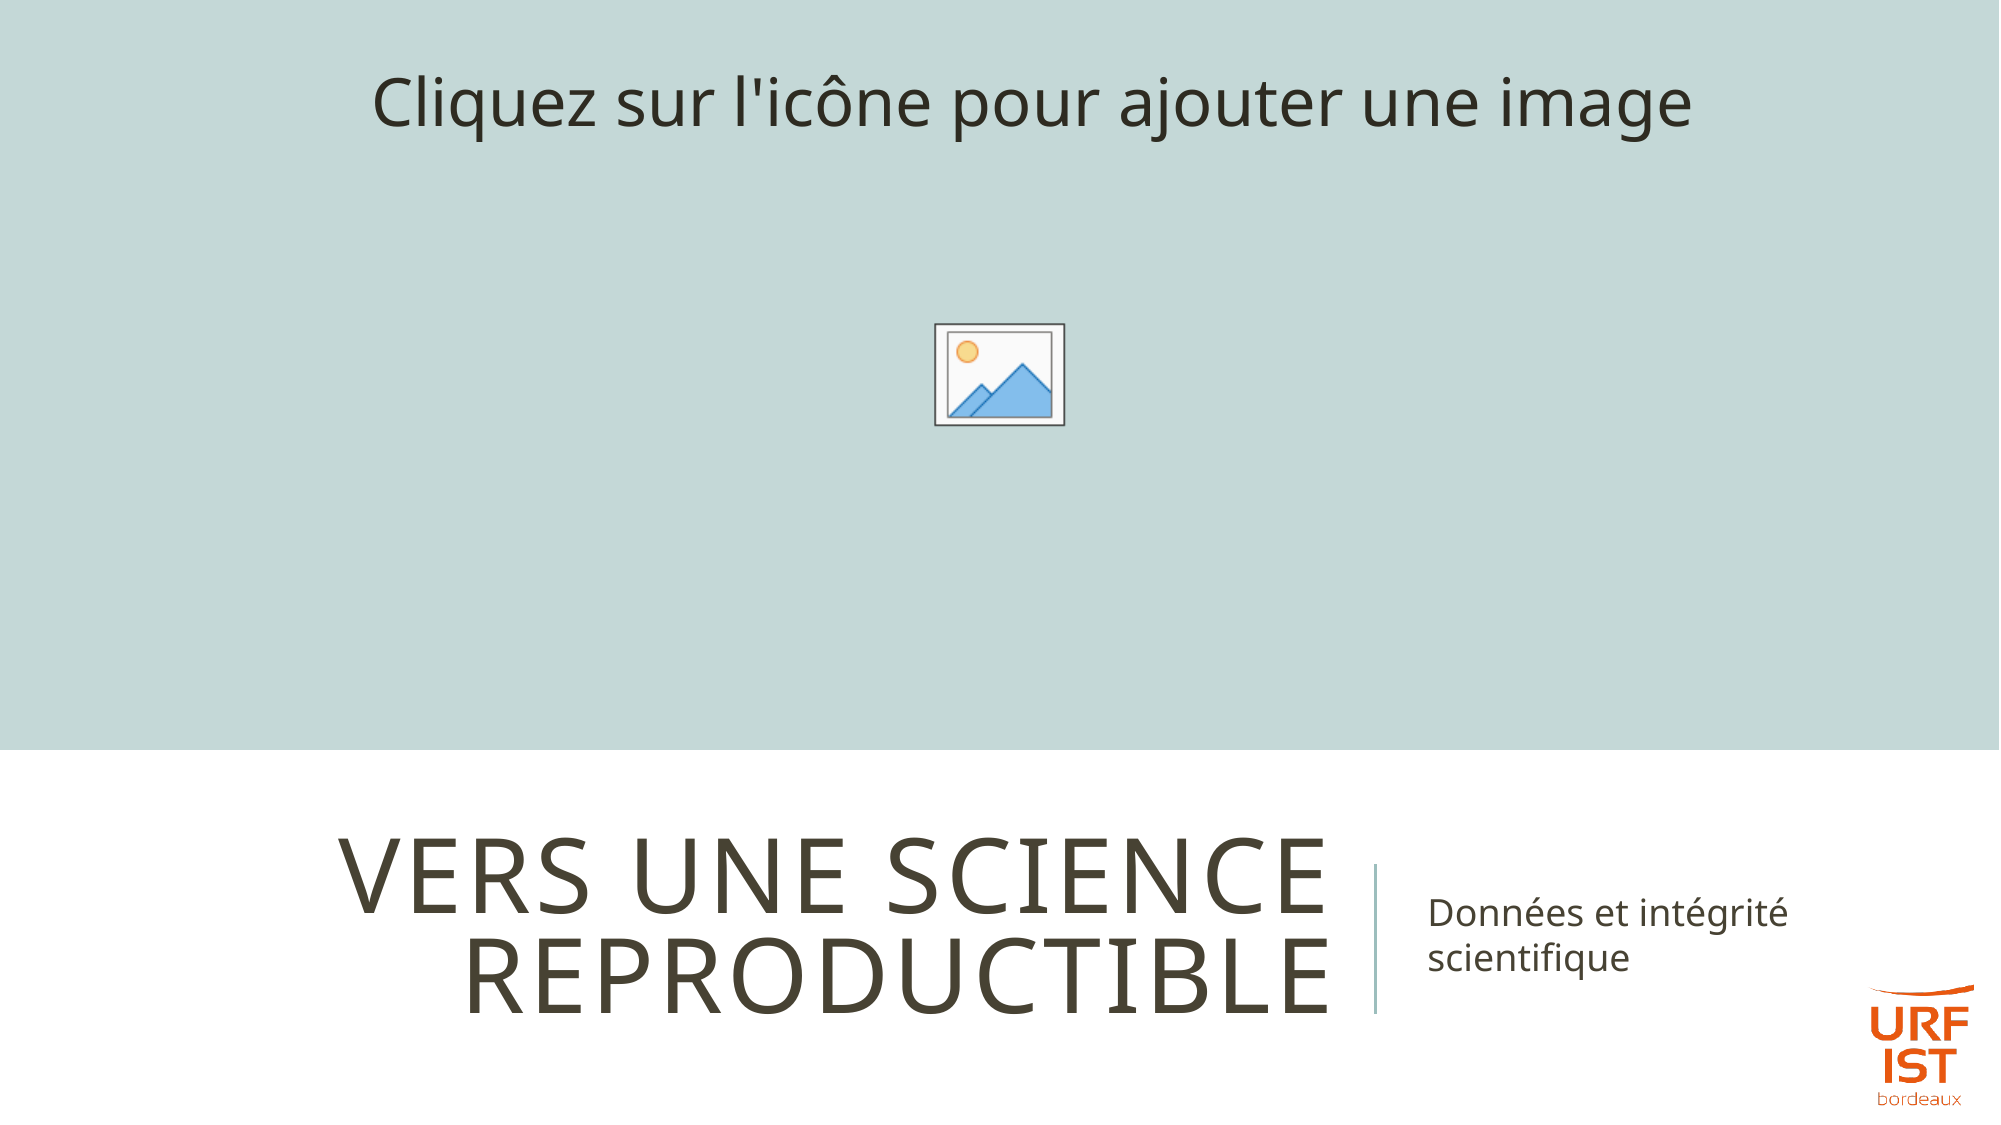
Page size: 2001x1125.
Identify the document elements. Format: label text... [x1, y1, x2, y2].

list Données et intégrité scientifique [1412, 813, 1938, 1054]
title Vers une science reproductible [75, 813, 1350, 1054]
picture [0, 0, 2000, 751]
picture [1839, 964, 2000, 1125]
